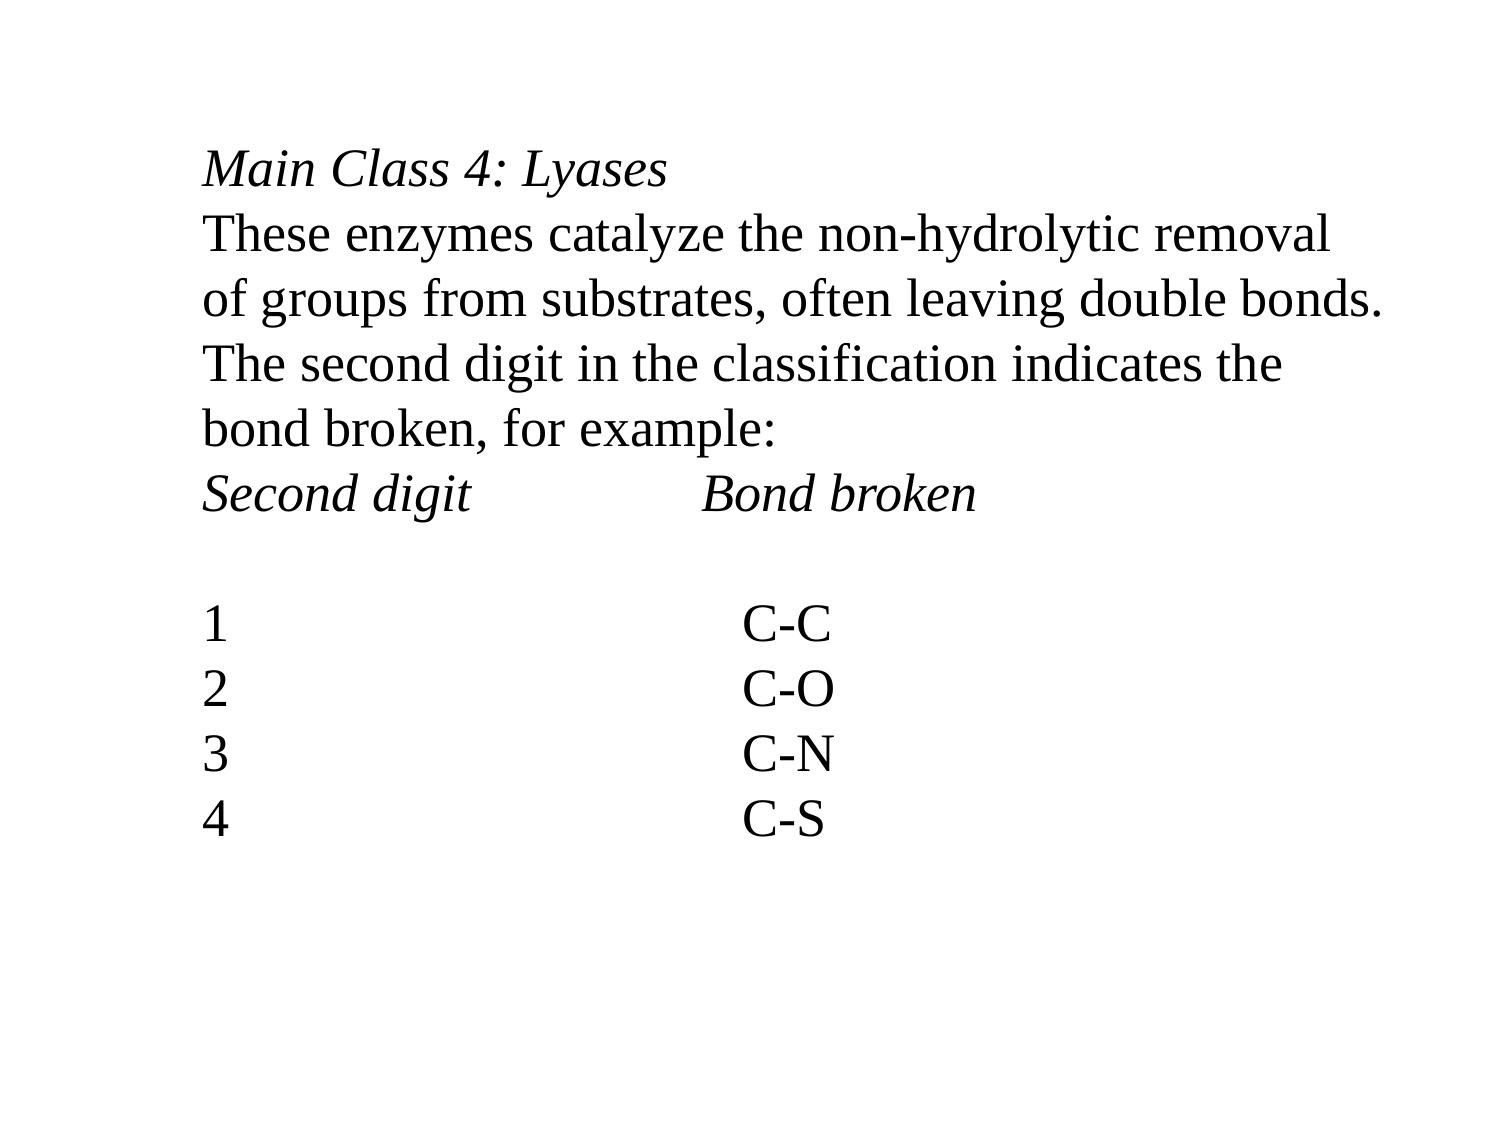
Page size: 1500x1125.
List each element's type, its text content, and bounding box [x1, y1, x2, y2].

text_box Main Class 4: Lyases These enzymes catalyze the non-hydrolytic removal of groups from substrates, often leaving double bonds. The second digit in the classification indicates the bond broken, for example: Second digit Bond broken 1 C-C 2 C-O 3 C-N 4 C-S [187, 124, 1400, 965]
